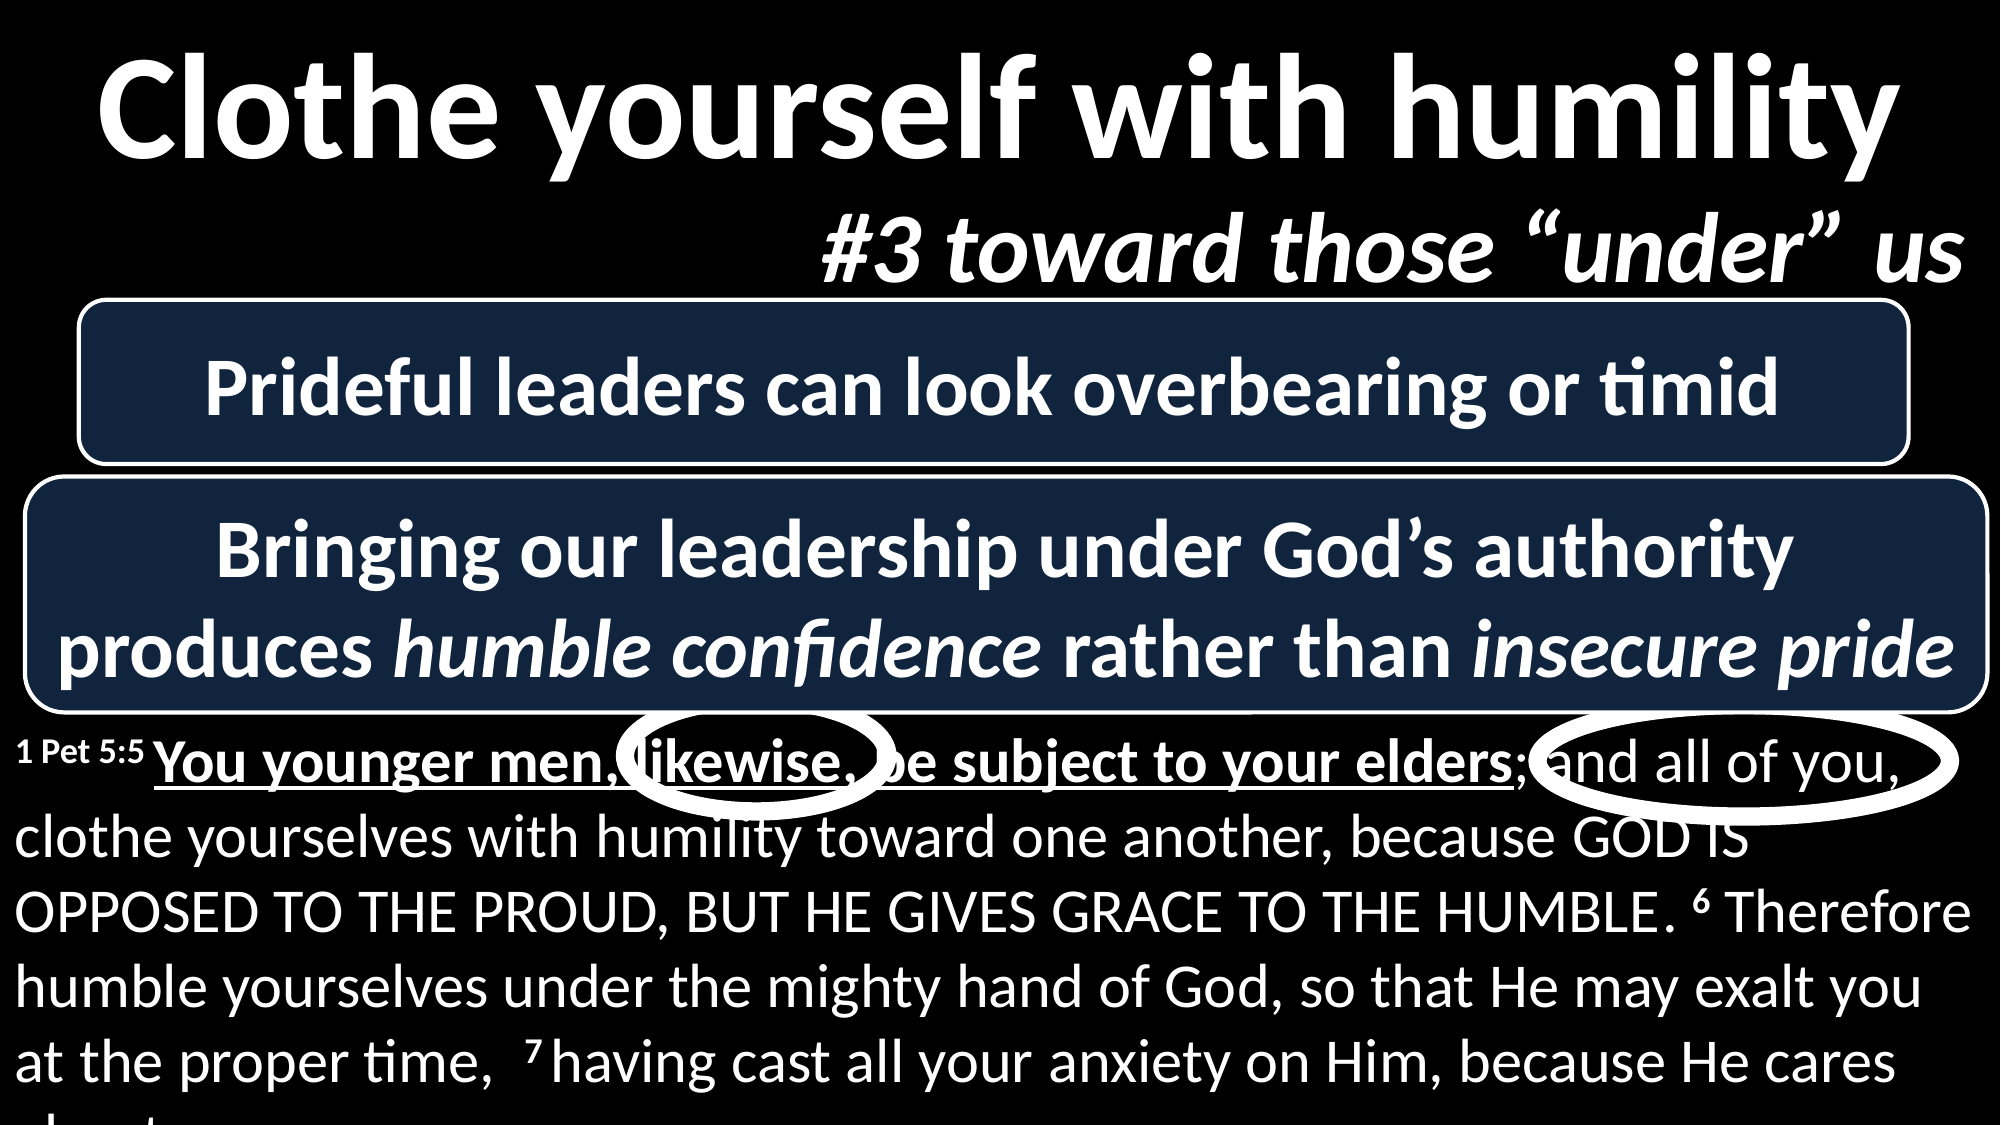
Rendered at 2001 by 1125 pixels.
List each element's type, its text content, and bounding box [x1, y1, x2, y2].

text_box Bringing our leadership under God’s authority produces humble confidence rather than insecure pride [22, 474, 1990, 715]
text_box #3 toward those “under” us [785, 160, 2000, 324]
text_box [1535, 715, 1953, 819]
text_box Clothe yourself with humility [0, 0, 2000, 199]
text_box 1 Pet 5:5 You younger men, likewise, be subject to your elders; and all of you, clothe yourselves with humility toward one another, because God is opposed to the proud, but He gives grace to the humble. 6 Therefore humble yourselves under the mighty hand of God, so that He may exalt you at the proper time, 7 having cast all your anxiety on Him, because He cares about you. [0, 710, 2000, 1102]
text_box [622, 715, 890, 814]
text_box Prideful leaders can look overbearing or timid [76, 297, 1911, 467]
